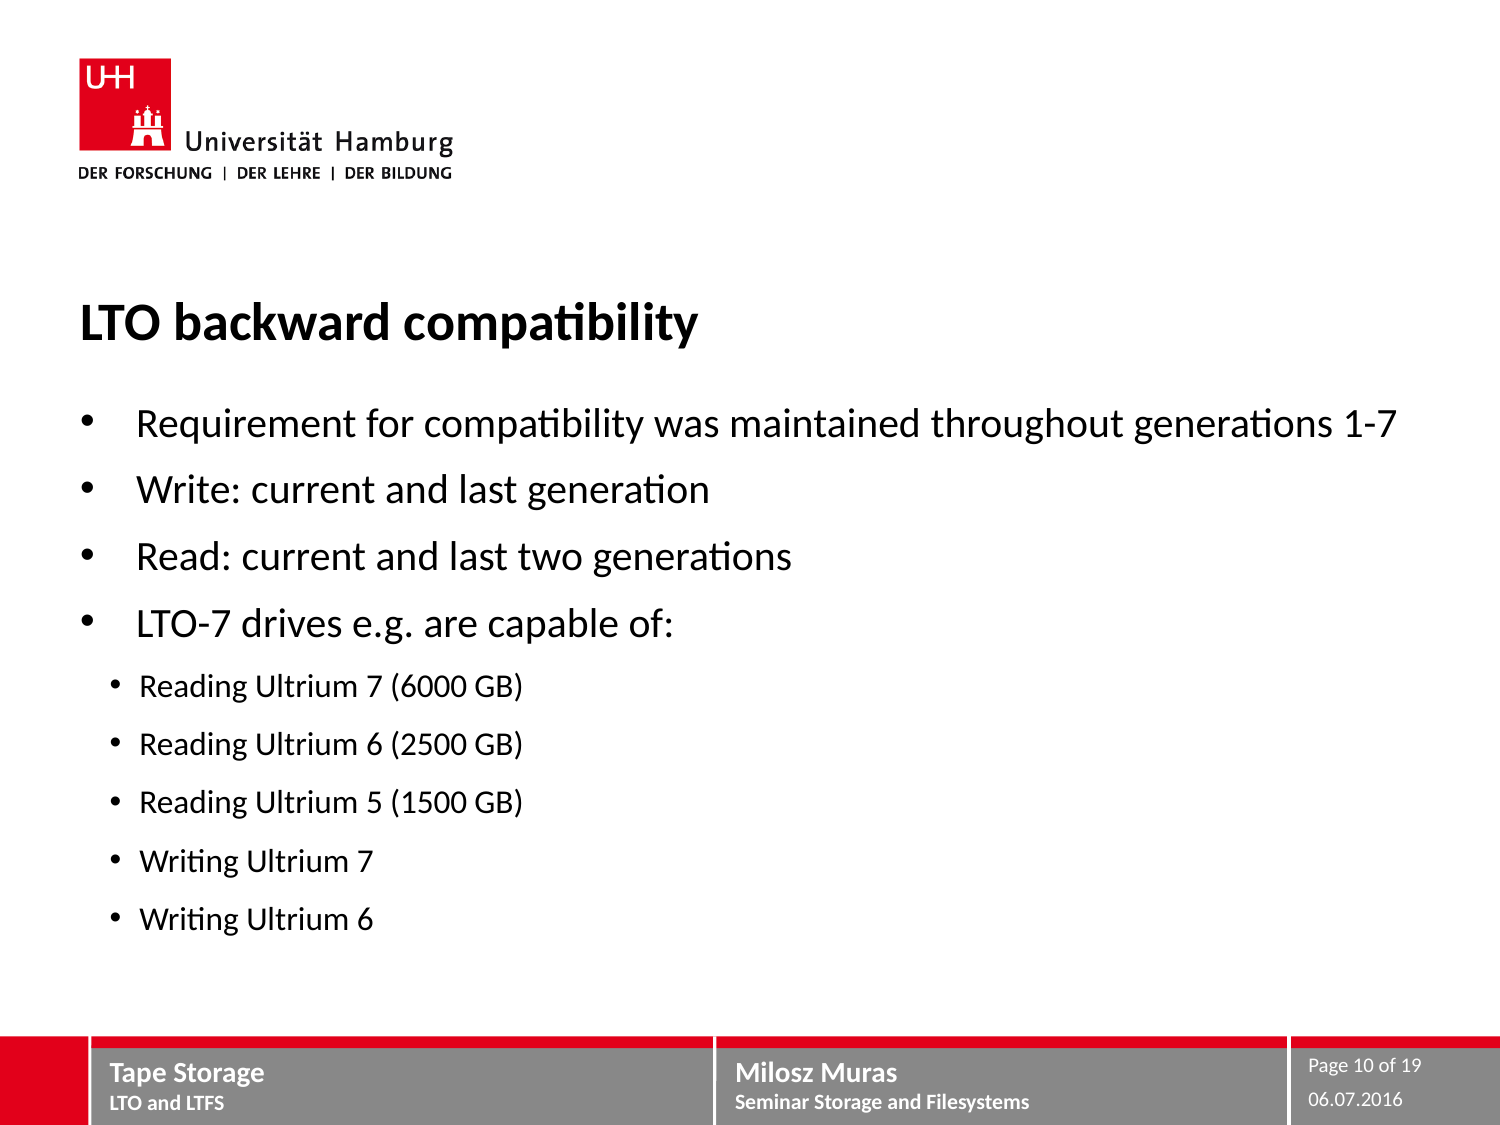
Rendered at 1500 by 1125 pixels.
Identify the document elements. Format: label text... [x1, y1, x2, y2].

title LTO backward compatibility [64, 265, 1435, 372]
slide_number Page 10 of 19 [1293, 1046, 1495, 1083]
footer Tape Storage LTO and LTFS [94, 1051, 680, 1117]
list Requirement for compatibility was maintained throughout generations 1-7 Write: current and last generation Read: current and last two generations LTO-7 drives e.g. are capable of: Reading Ultrium 7 (6000 GB) Reading Ultrium 6 (2500 GB) Reading Ultrium 5 (1500 GB) Writing Ultrium 7 Writing Ultrium 6 [64, 383, 1435, 987]
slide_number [1293, 1083, 1480, 1116]
picture [0, 0, 544, 207]
